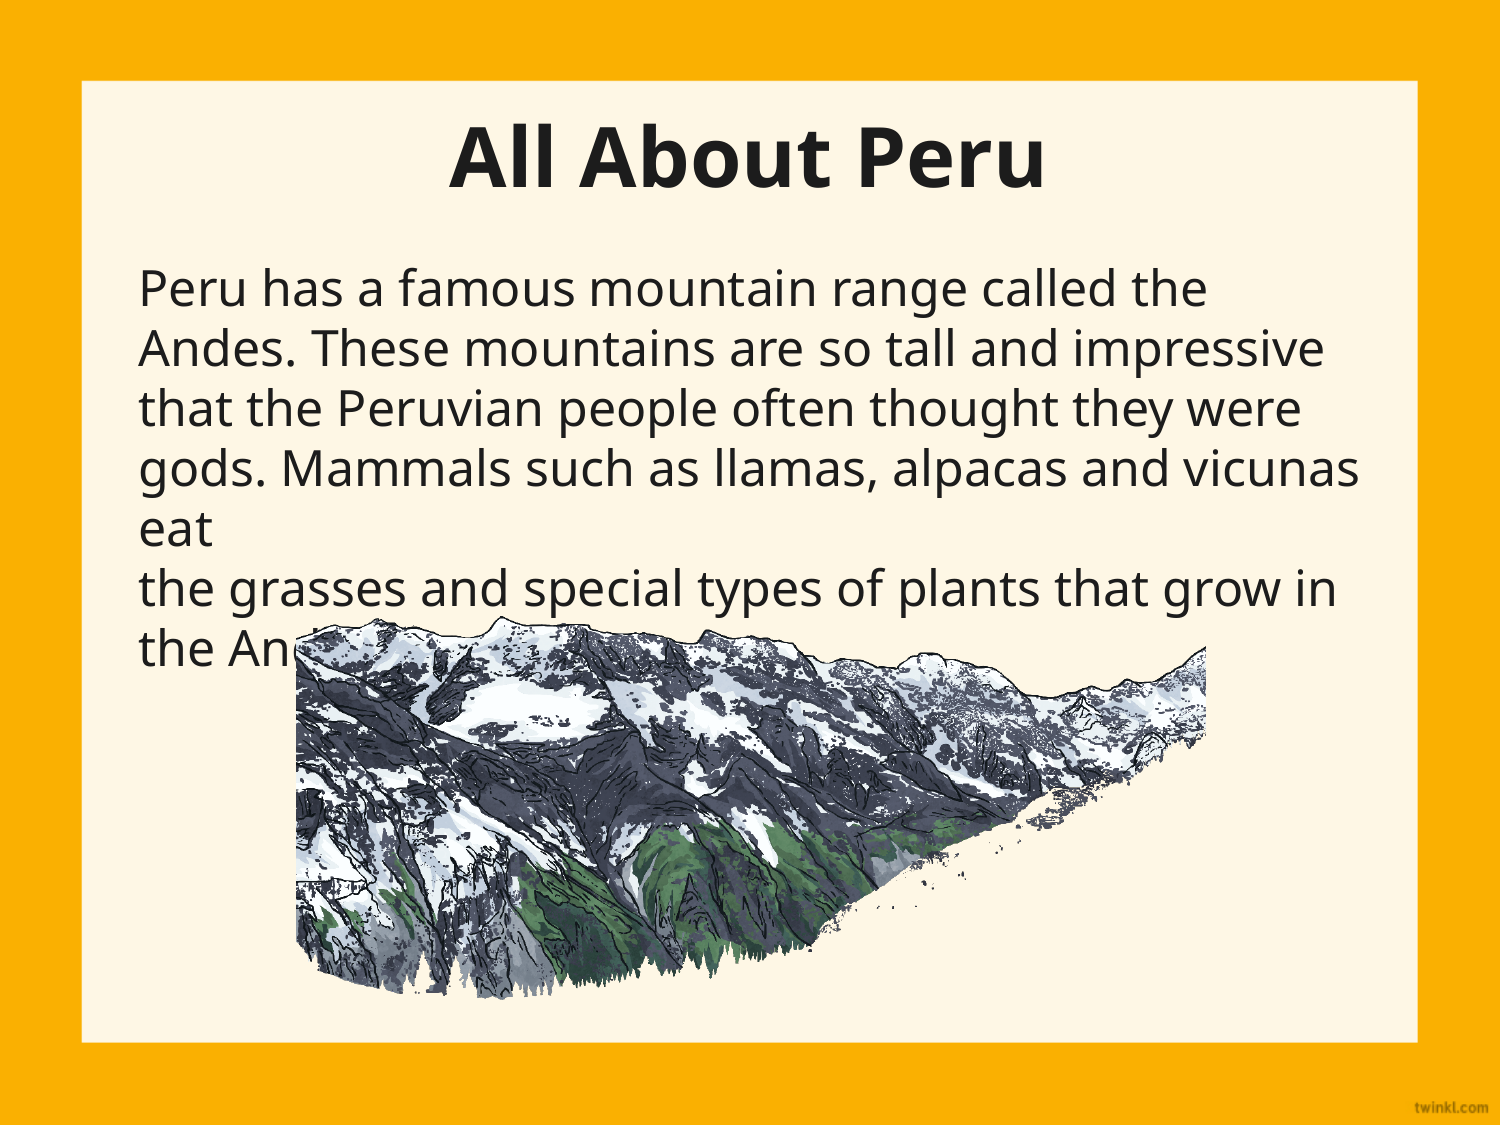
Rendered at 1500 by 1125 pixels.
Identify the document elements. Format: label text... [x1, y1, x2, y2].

text_box Peru has a famous mountain range called the Andes. These mountains are so tall and impressive that the Peruvian people often thought they were gods. Mammals such as llamas, alpacas and vicunas eat the grasses and special types of plants that grow in the Andes. [123, 249, 1376, 685]
picture [0, 0, 1500, 1125]
text_box [1397, 1081, 1500, 1125]
title All About Peru [73, 76, 1426, 244]
